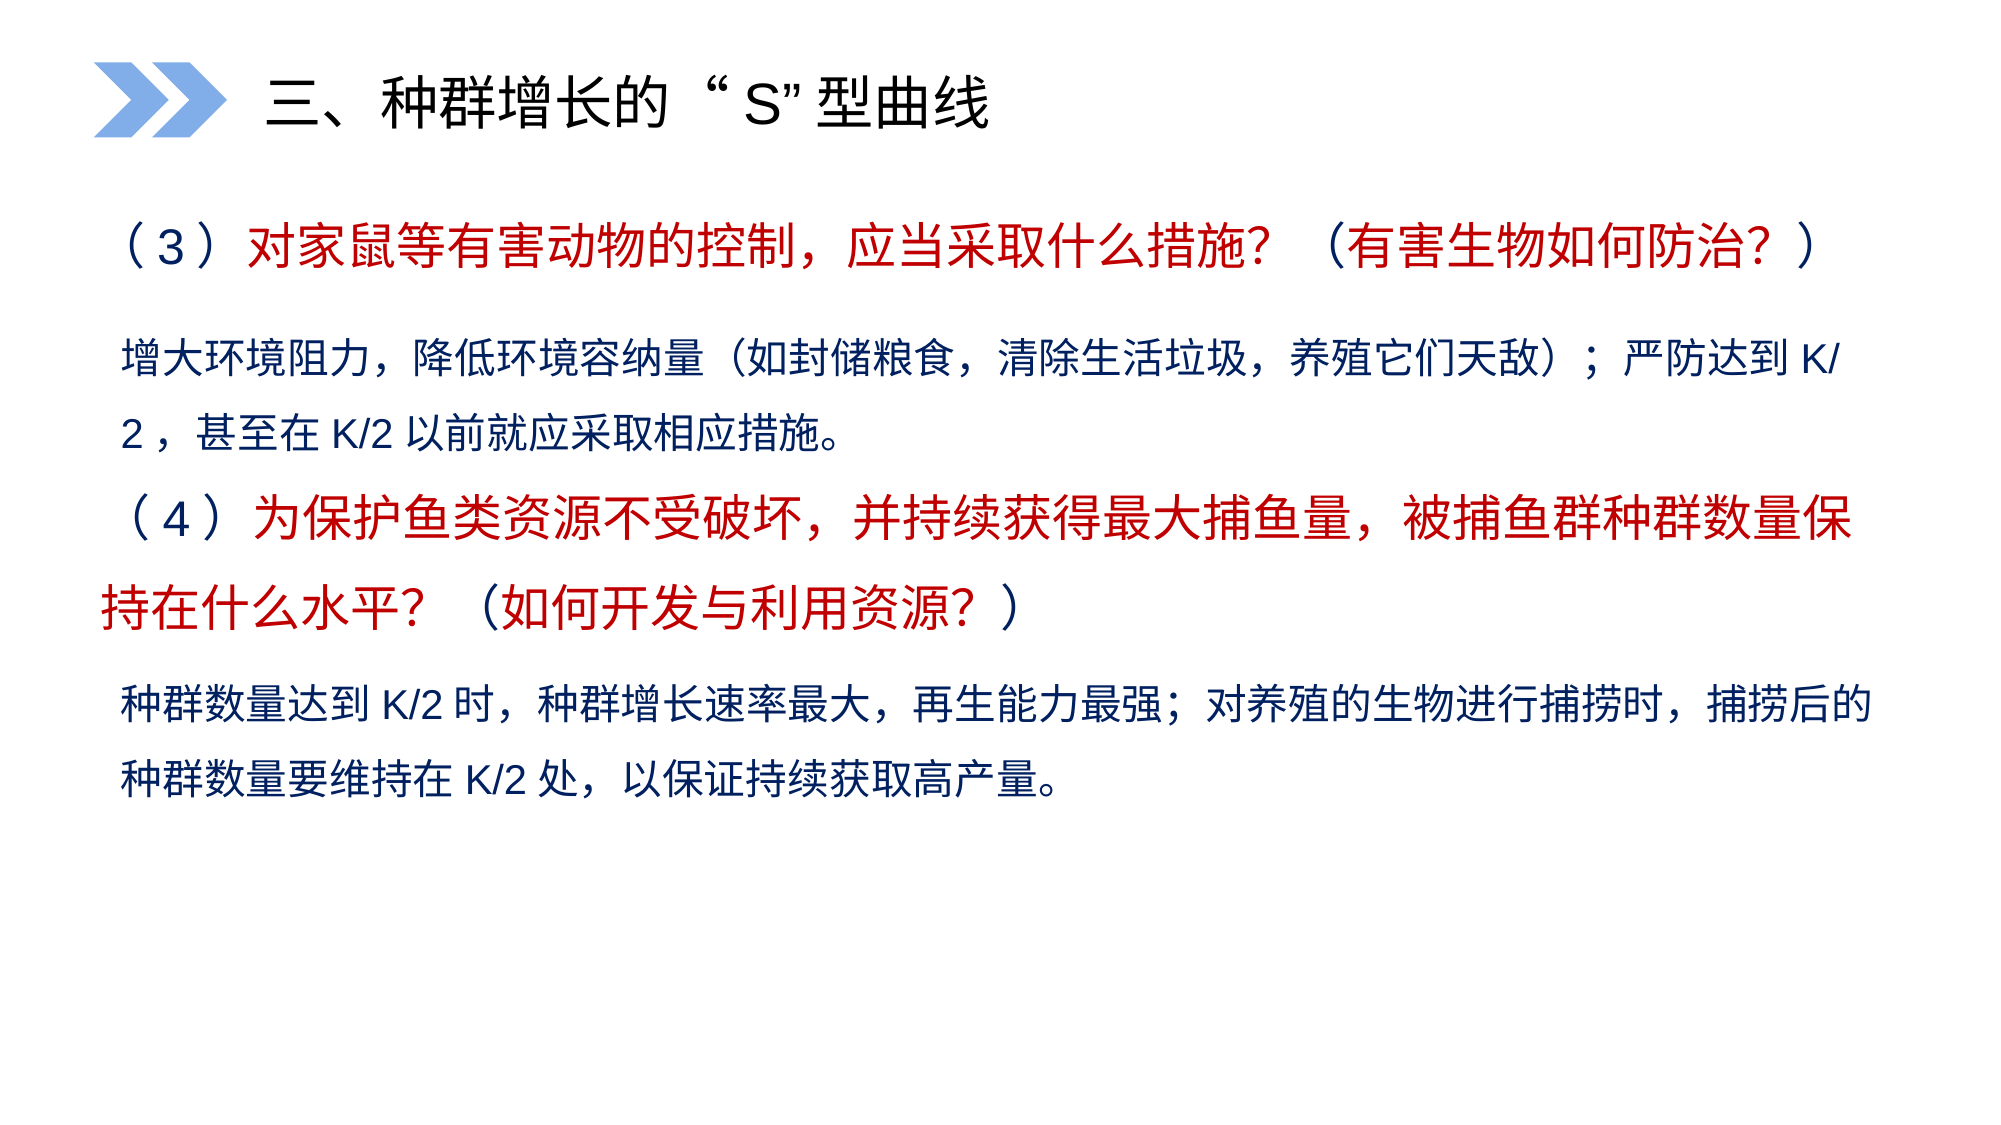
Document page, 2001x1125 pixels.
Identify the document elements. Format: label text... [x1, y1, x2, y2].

text_box （3）对家鼠等有害动物的控制，应当采取什么措施？（有害生物如何防治？） [80, 206, 1886, 282]
text_box （4）为保护鱼类资源不受破坏，并持续获得最大捕鱼量，被捕鱼群种群数量保持在什么水平？（如何开发与利用资源？） [85, 448, 1910, 644]
text_box 增大环境阻力，降低环境容纳量（如封储粮食，清除生活垃圾，养殖它们天敌）；严防达到K/2，甚至在K/2以前就应采取相应措施。 [105, 299, 1890, 448]
text_box 三、种群增长的“S”型曲线 [248, 66, 1088, 137]
text_box 种群数量达到K/2时，种群增长速率最大，再生能力最强；对养殖的生物进行捕捞时，捕捞后的种群数量要维持在K/2处，以保证持续获取高产量。 [105, 645, 1890, 811]
